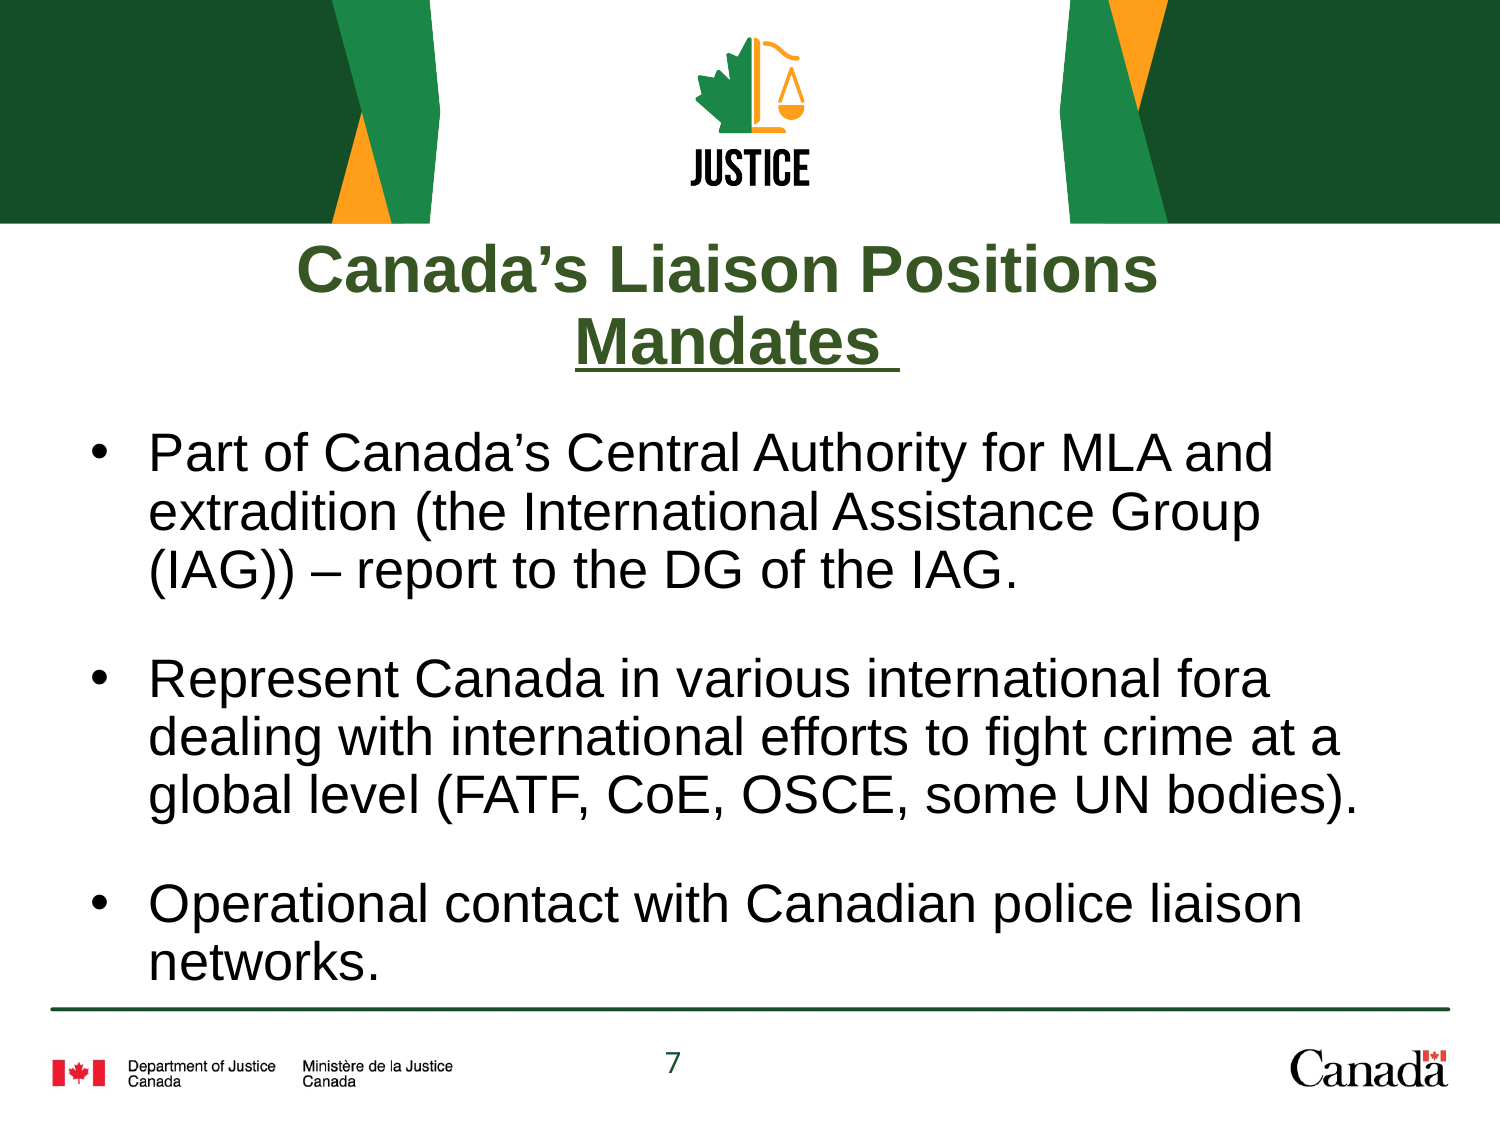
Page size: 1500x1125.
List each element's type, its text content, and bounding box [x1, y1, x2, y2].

list Part of Canada’s Central Authority for MLA and extradition (the International Assistance Group (IAG)) – report to the DG of the IAG. Represent Canada in various international fora dealing with international efforts to fight crime at a global level (FATF, CoE, OSCE, some UN bodies). Operational contact with Canadian police liaison networks. [75, 417, 1400, 1049]
picture [0, 0, 1500, 1125]
slide_number 7 [650, 1037, 813, 1088]
title Canada’s Liaison Positions Mandates [50, 227, 1425, 376]
